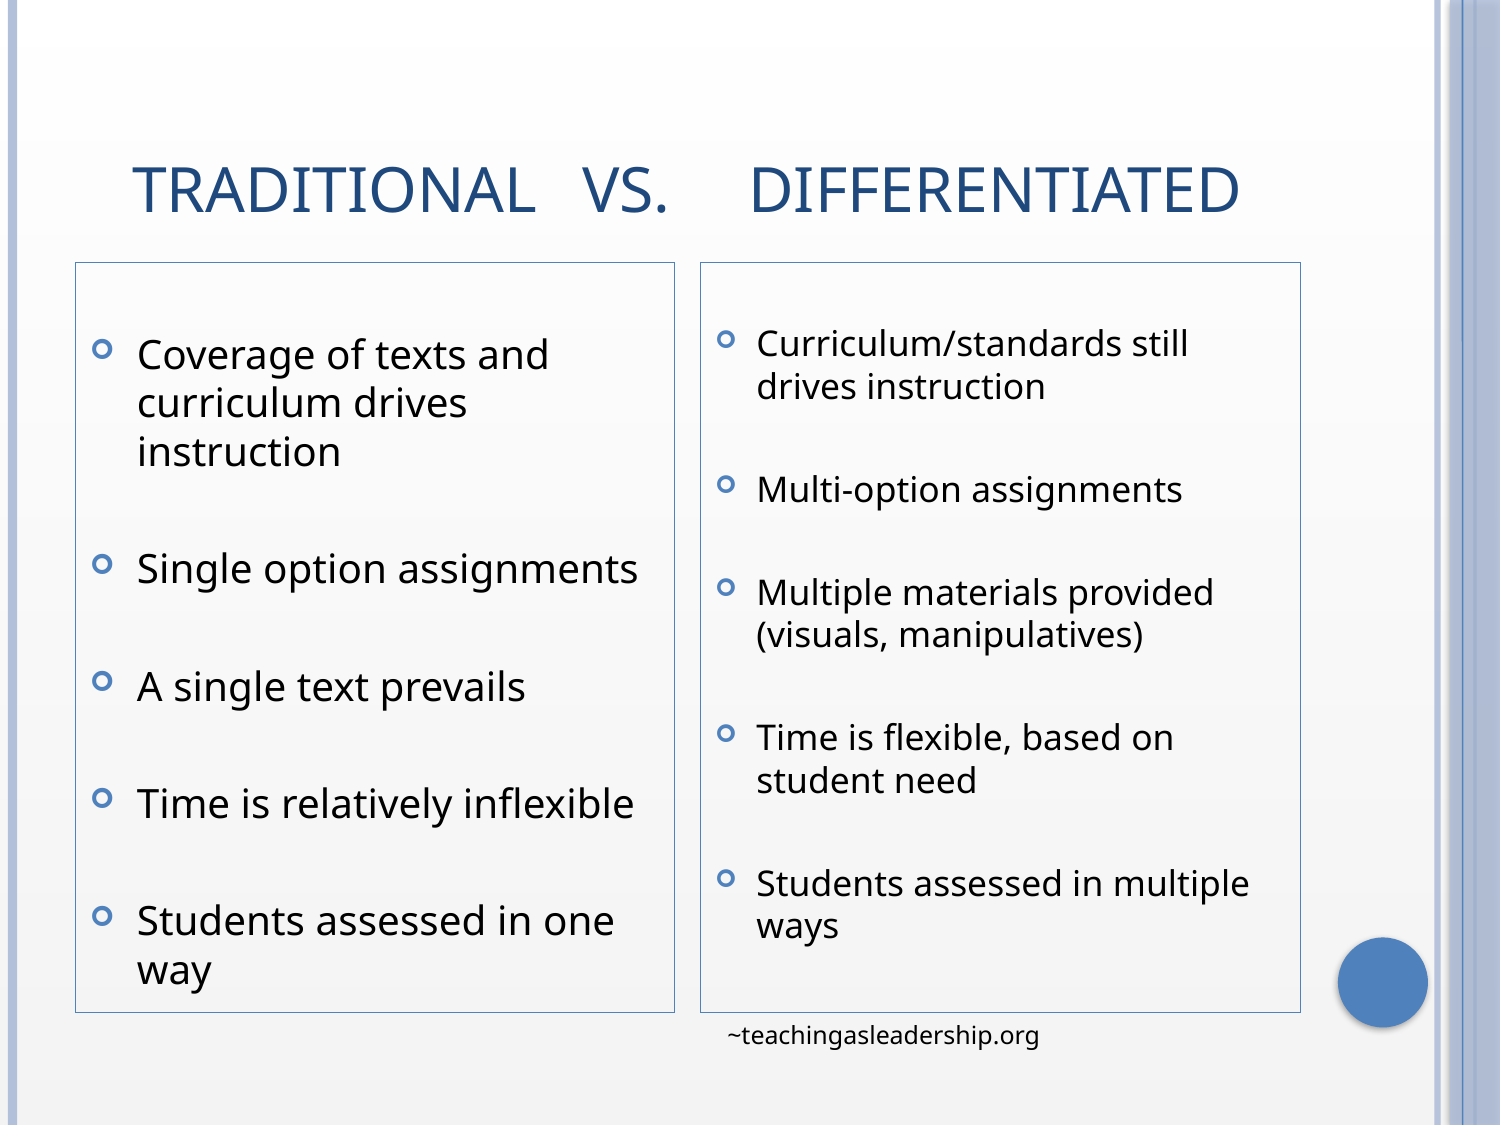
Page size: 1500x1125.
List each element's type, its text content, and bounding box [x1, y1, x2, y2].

list Curriculum/standards still drives instruction Multi-option assignments Multiple materials provided (visuals, manipulatives) Time is flexible, based on student need Students assessed in multiple ways [700, 262, 1301, 1013]
list Coverage of texts and curriculum drives instruction Single option assignments A single text prevails Time is relatively inflexible Students assessed in one way [75, 262, 675, 1013]
title Traditional vs. Differentiated [75, 45, 1300, 233]
text_box ~teachingasleadership.org [712, 1012, 1175, 1058]
